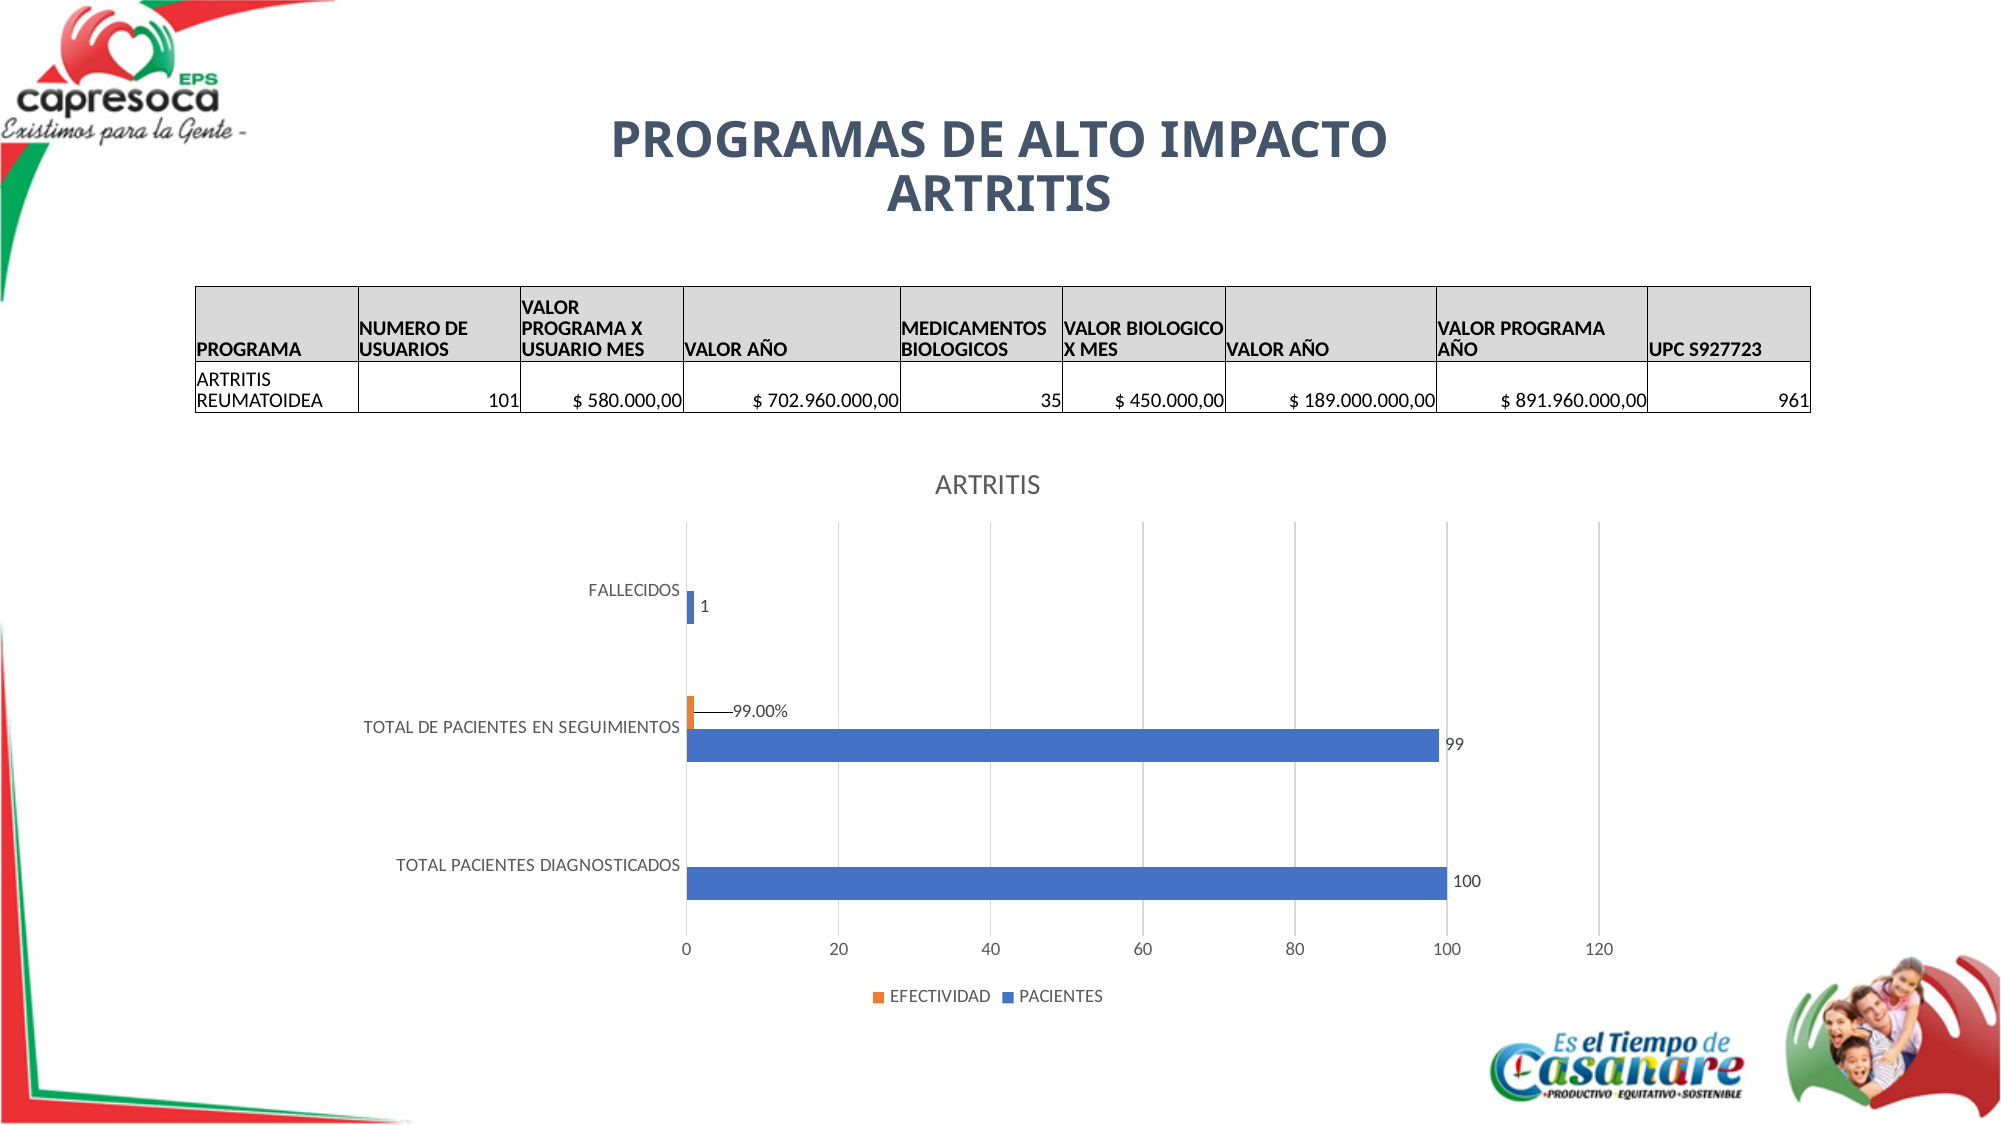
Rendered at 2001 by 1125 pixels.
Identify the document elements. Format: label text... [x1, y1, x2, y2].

table_header PROGRAMA [196, 287, 358, 361]
table_cell 35 [901, 362, 1062, 412]
table_header VALOR PROGRAMA AÑO [1437, 287, 1647, 361]
table_cell 101 [359, 362, 520, 412]
title PROGRAMAS DE ALTO IMPACTO ARTRITIS [137, 59, 1863, 278]
table_header UPC S927723 [1648, 287, 1810, 361]
table_header VALOR AÑO [1226, 287, 1436, 361]
table_cell 961 [1648, 362, 1810, 412]
table_header VALOR PROGRAMA X USUARIO MES [521, 287, 683, 361]
picture [0, 0, 2001, 1125]
table_cell $ 580.000,00 [521, 362, 683, 412]
table_cell ARTRITIS REUMATOIDEA [196, 362, 358, 412]
table_cell $ 891.960.000,00 [1437, 362, 1647, 412]
chart [337, 444, 1640, 1014]
table_cell $ 189.000.000,00 [1226, 362, 1436, 412]
table_cell $ 702.960.000,00 [684, 362, 900, 412]
table_header NUMERO DE USUARIOS [359, 287, 520, 361]
table_cell $ 450.000,00 [1063, 362, 1225, 412]
table_header VALOR BIOLOGICO X MES [1063, 287, 1225, 361]
table_header VALOR AÑO [684, 287, 900, 361]
table_header MEDICAMENTOS BIOLOGICOS [901, 287, 1062, 361]
